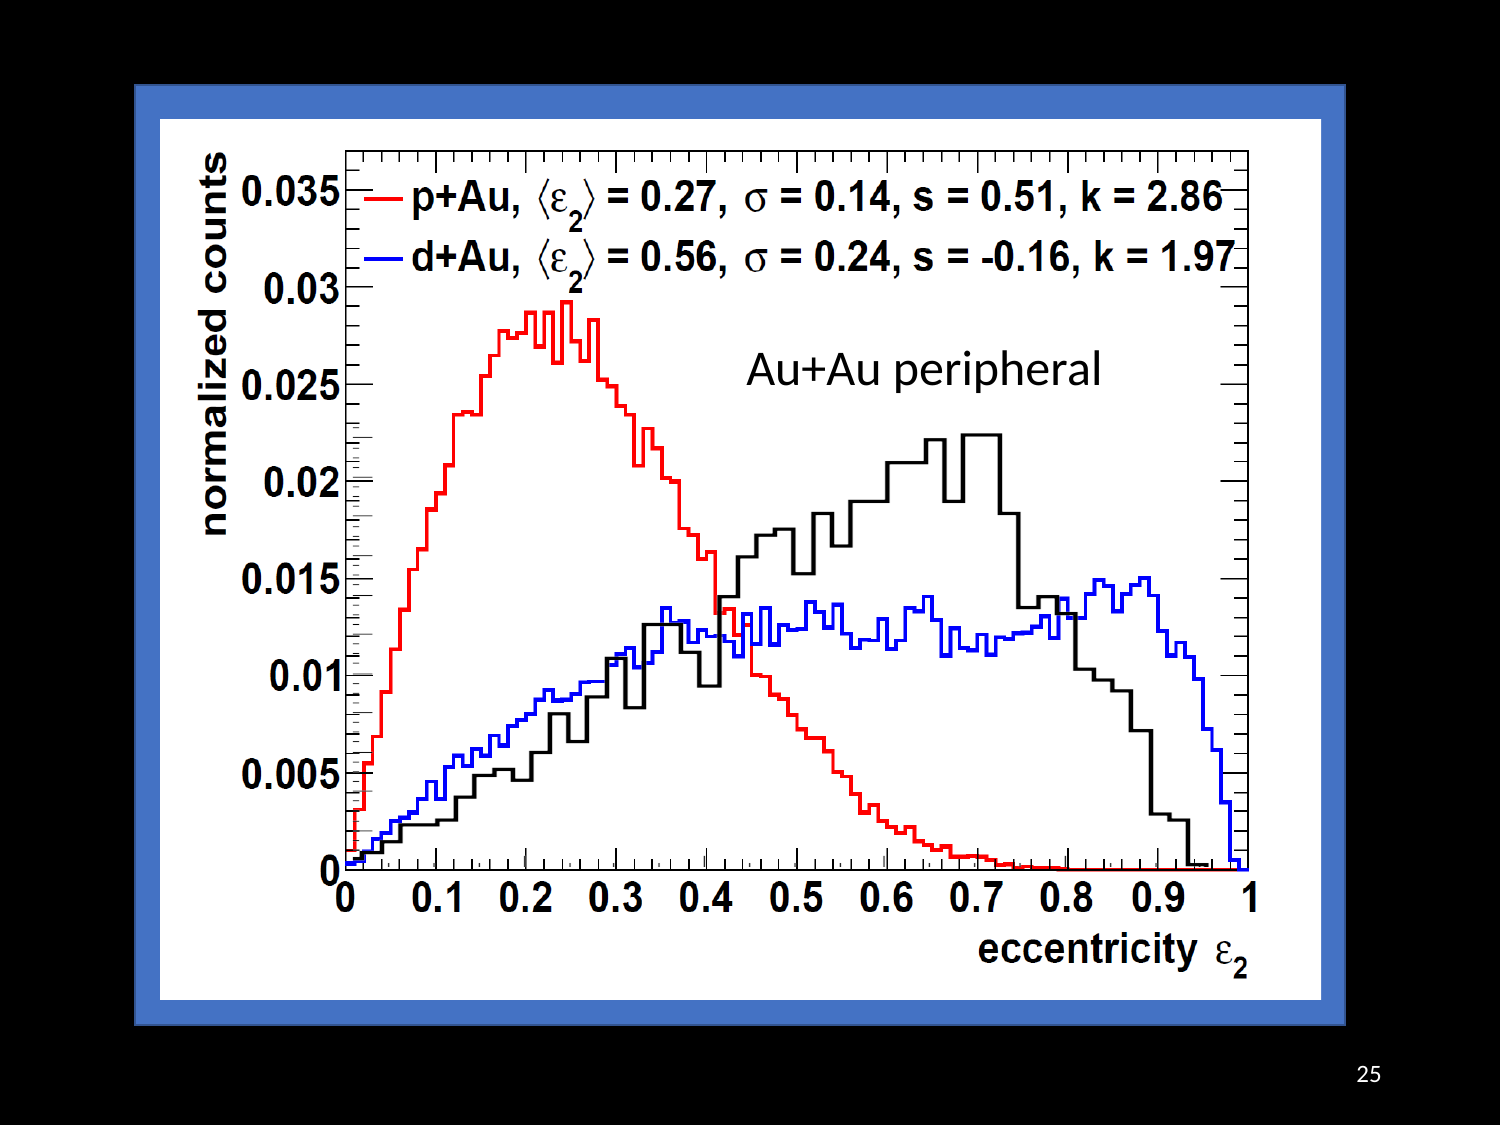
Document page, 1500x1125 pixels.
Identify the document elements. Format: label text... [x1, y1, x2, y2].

slide_number 25 [1059, 1042, 1397, 1103]
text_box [134, 85, 1346, 1026]
